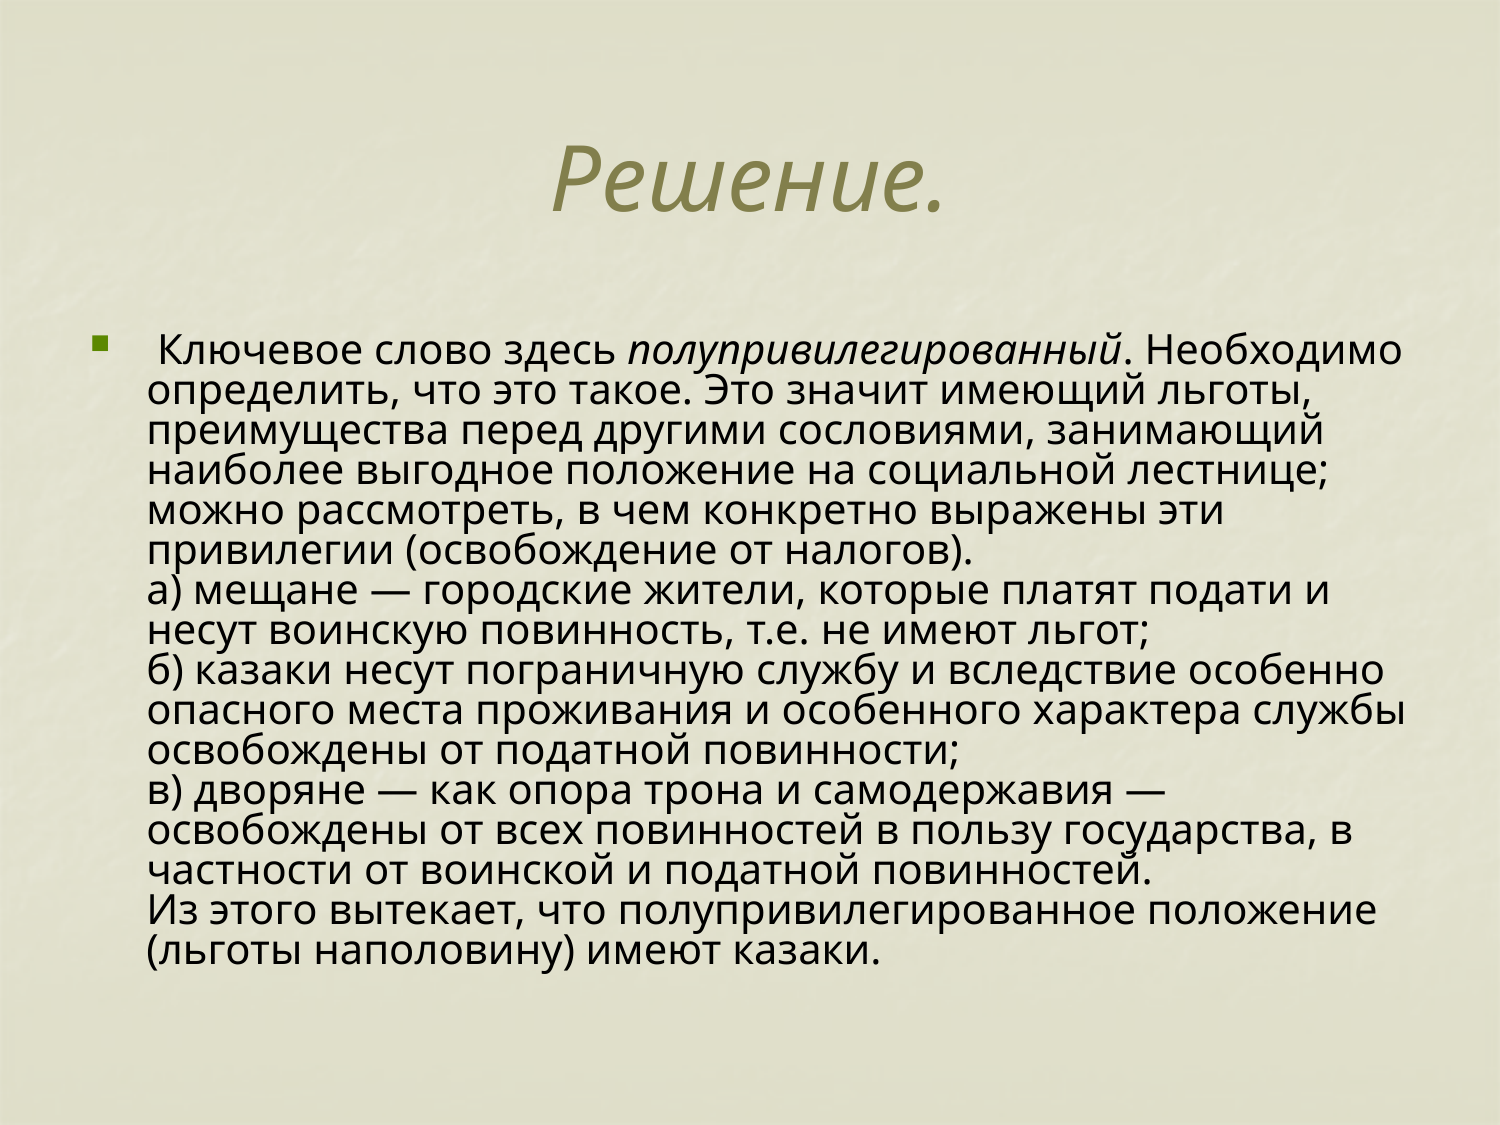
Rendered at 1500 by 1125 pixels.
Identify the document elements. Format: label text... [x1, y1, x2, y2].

list Ключевое слово здесь полупривилегированный. Необходимо определить, что это такое. Это значит имеющий льготы, преимущества перед другими сословиями, занимающий наиболее выгодное положение на социальной лестнице; можно рассмотреть, в чем конкретно выражены эти привилегии (освобождение от налогов). а) мещане — городские жители, которые платят подати и несут воинскую повинность, т.е. не имеют льгот; б) казаки несут пограничную службу и вследствие особенно опасного места проживания и особенного характера службы освобождены от податной повинности; в) дворяне — как опора трона и самодержавия — освобождены от всех повинностей в пользу государства, в частности от воинской и податной повинностей. Из этого вытекает, что полупривилегированное положение (льготы наполовину) имеют казаки. [74, 324, 1426, 1001]
title Решение. [74, 62, 1426, 288]
